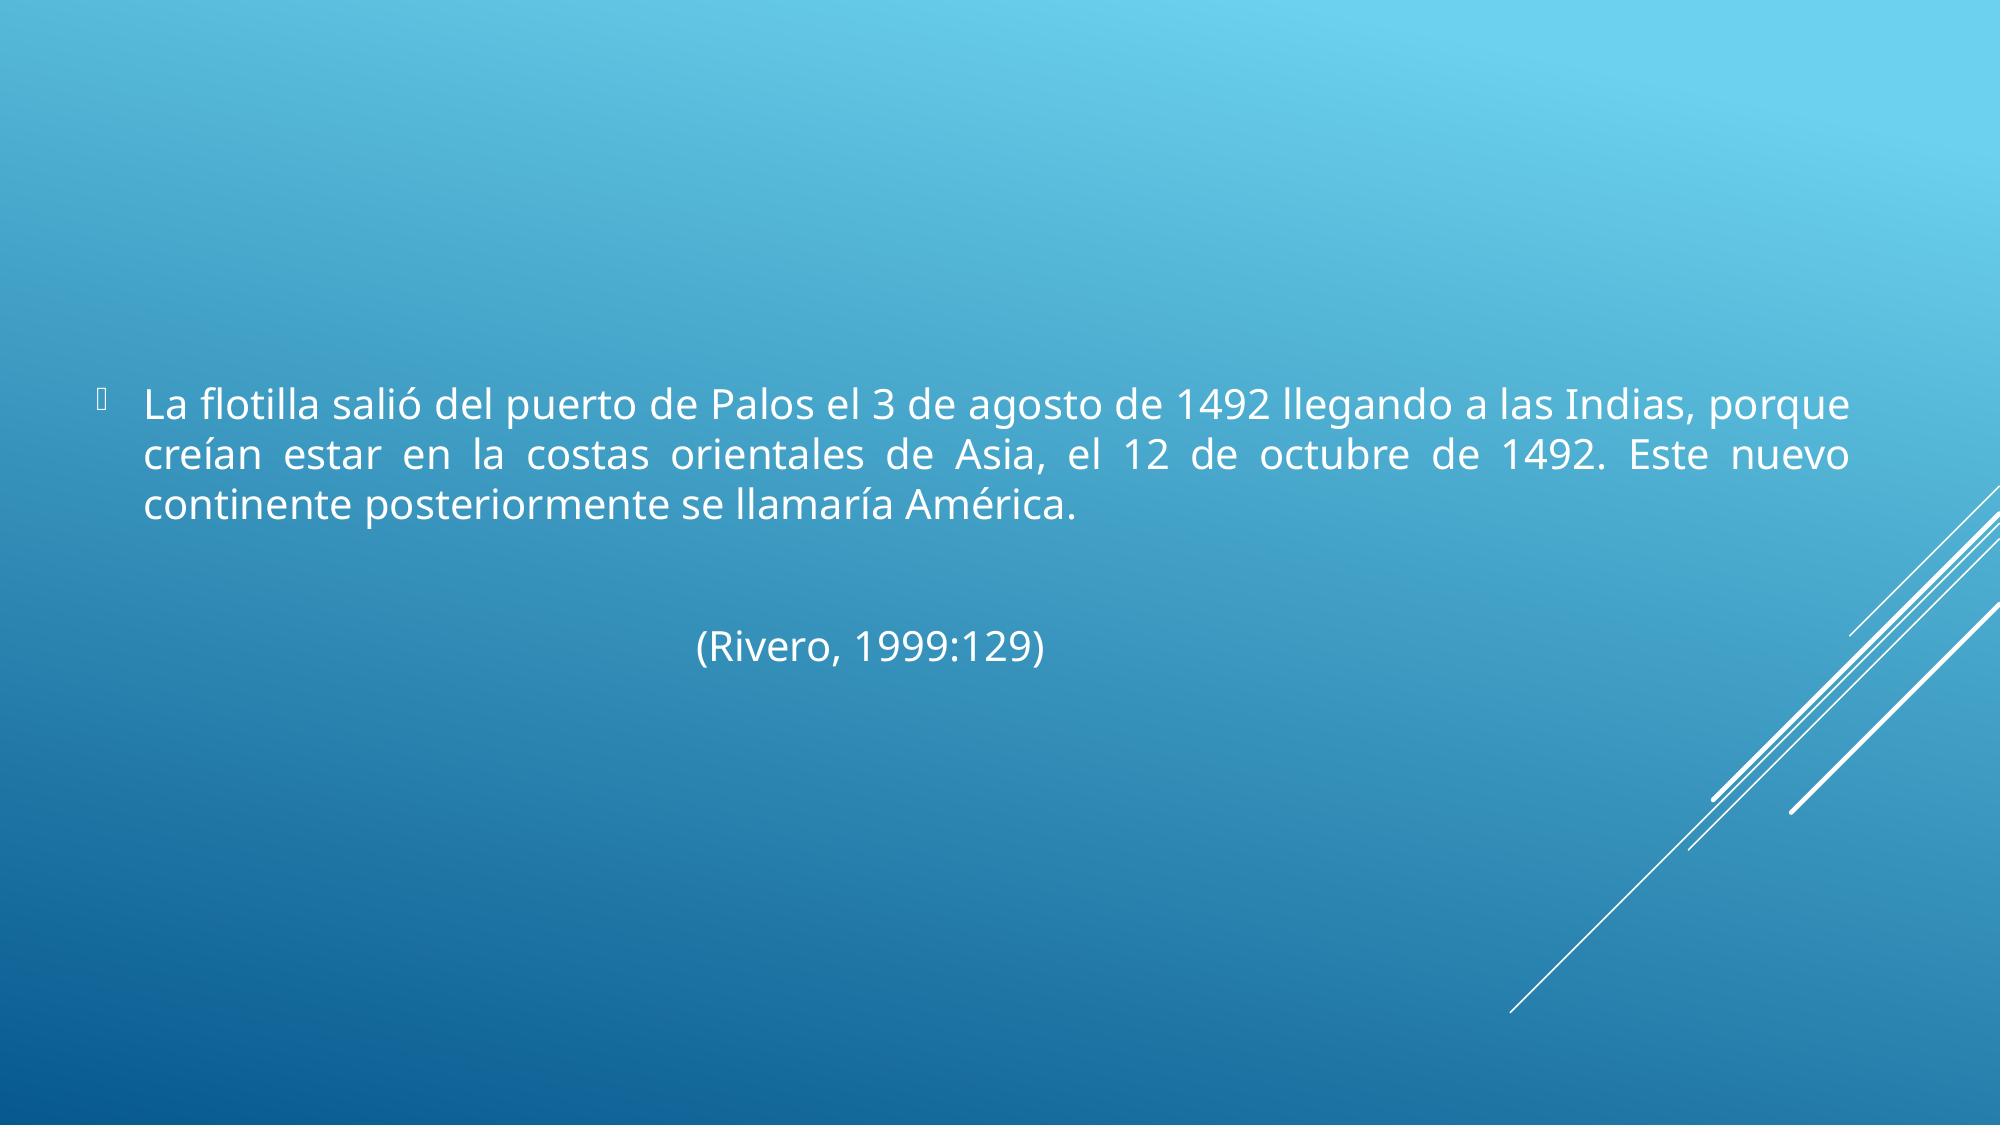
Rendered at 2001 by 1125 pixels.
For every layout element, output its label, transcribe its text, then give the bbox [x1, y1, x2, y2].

list La flotilla salió del puerto de Palos el 3 de agosto de 1492 llegando a las Indias, porque creían estar en la costas orientales de Asia, el 12 de octubre de 1492. Este nuevo continente posteriormente se llamaría América. (Rivero, 1999:129) [81, 126, 1867, 998]
